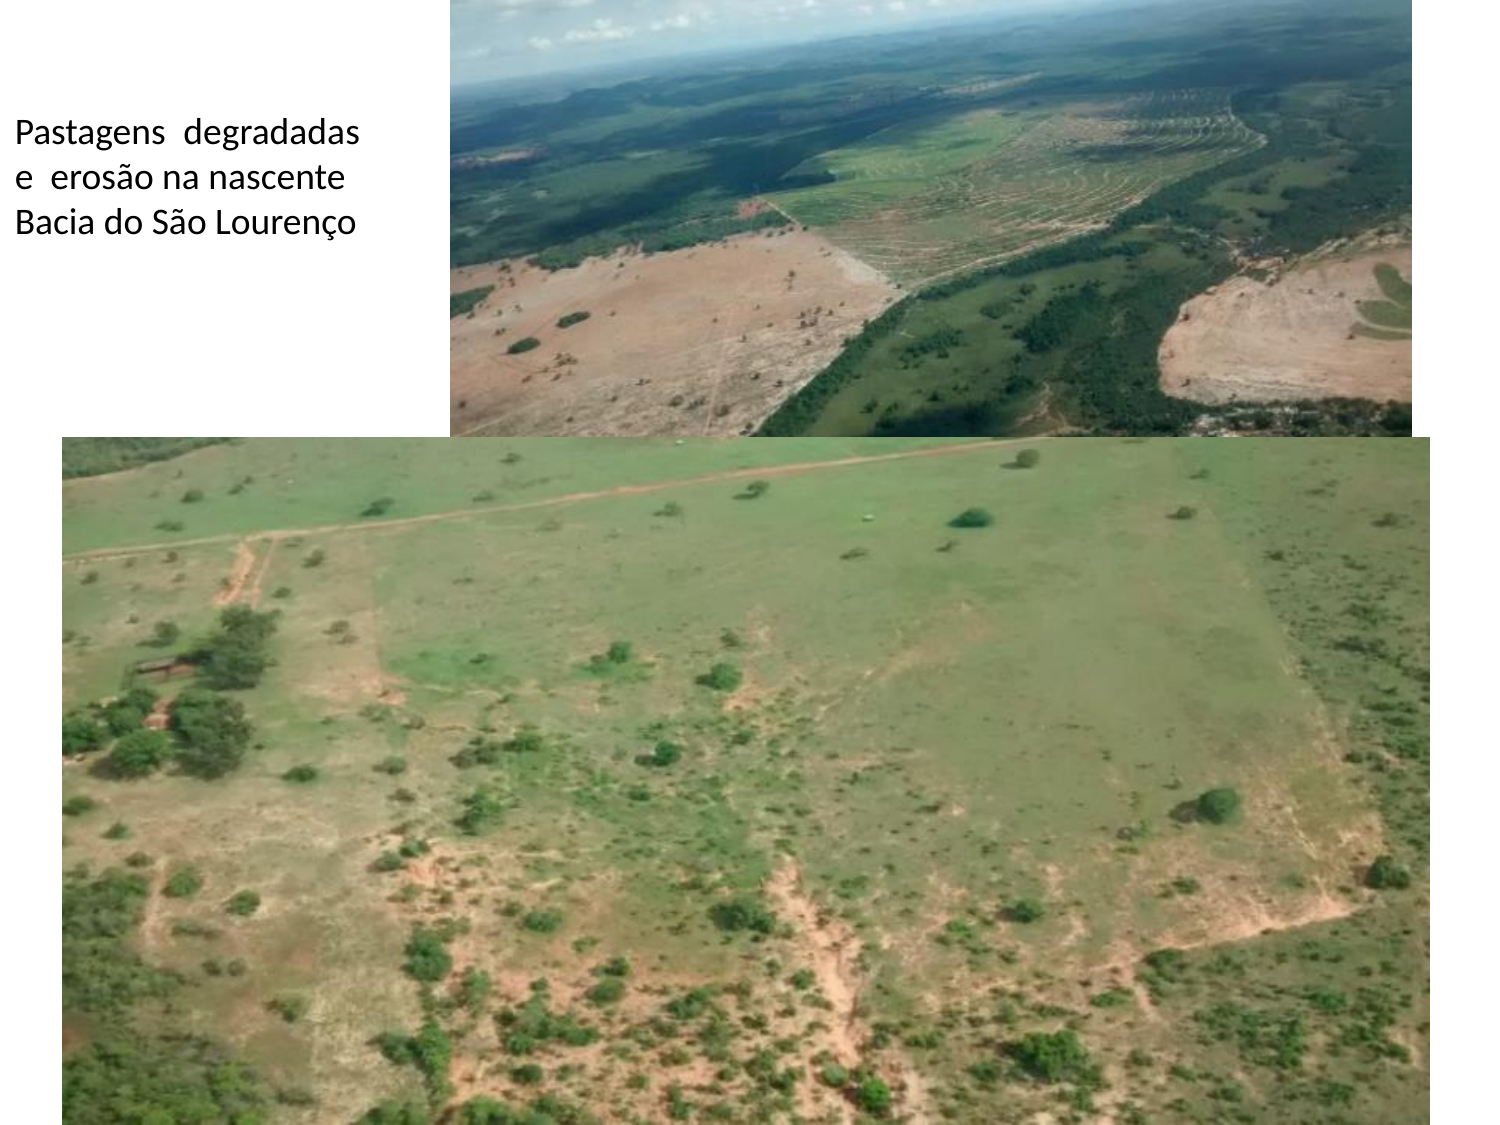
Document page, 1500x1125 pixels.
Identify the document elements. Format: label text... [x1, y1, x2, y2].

text_box Pastagens degradadas e erosão na nascente Bacia do São Lourenço [0, 99, 375, 295]
picture [62, 0, 1430, 1125]
